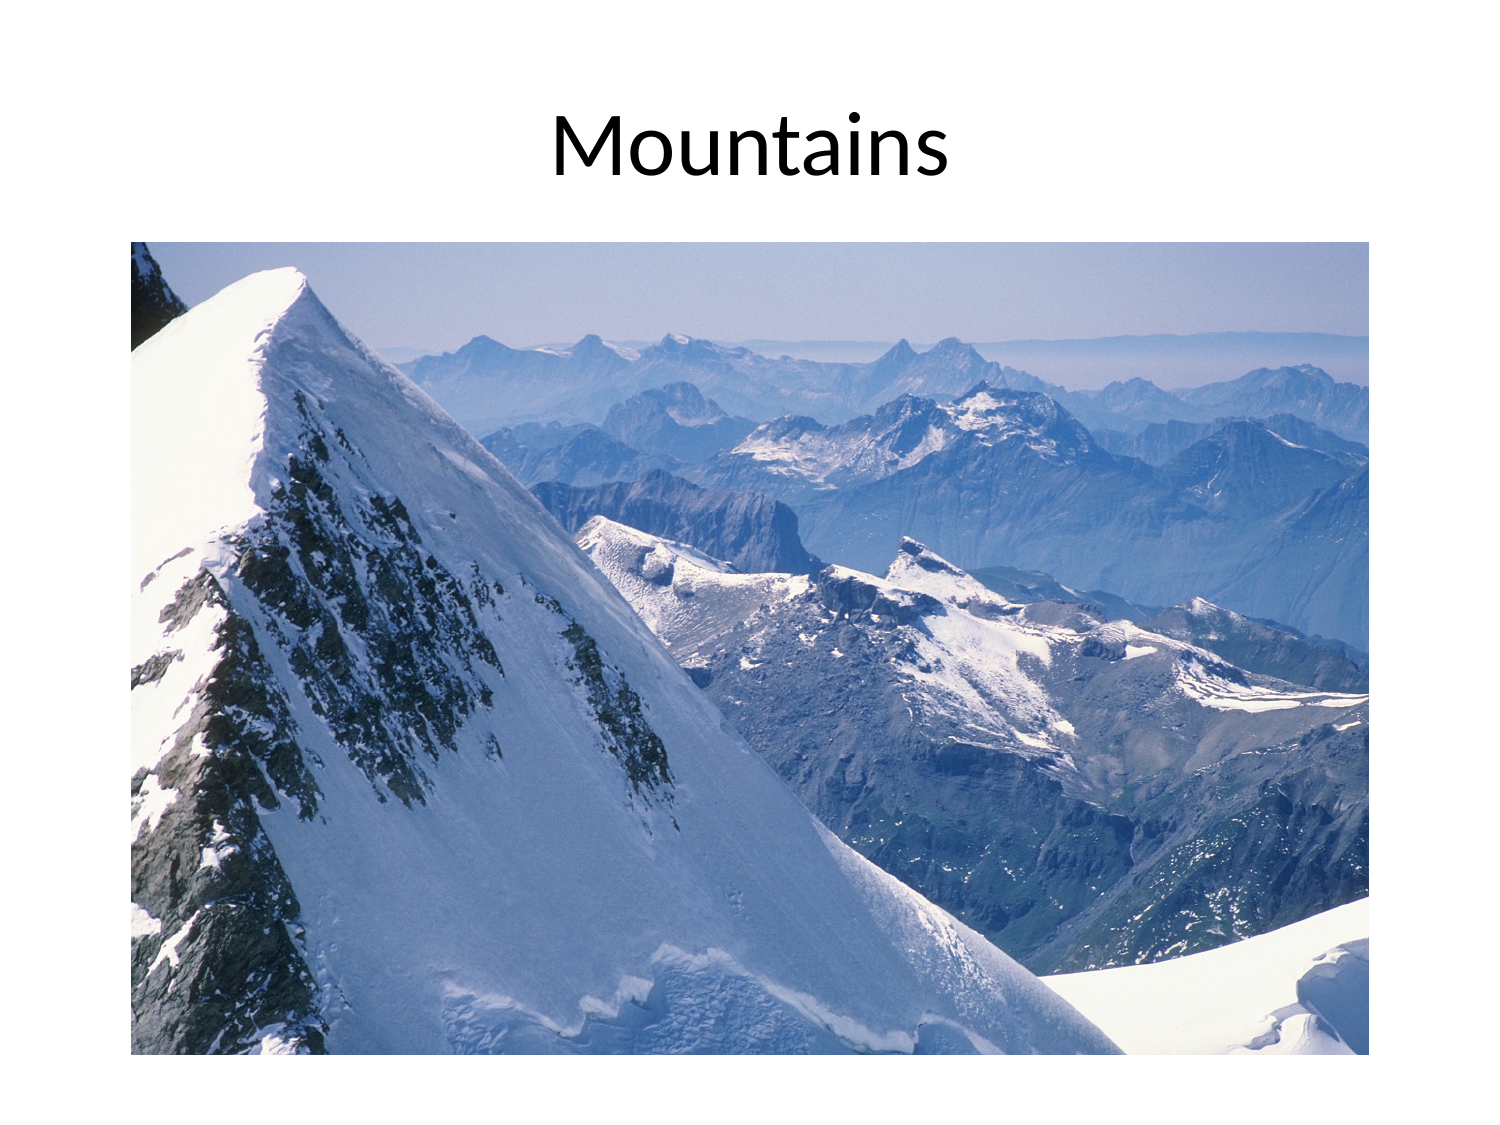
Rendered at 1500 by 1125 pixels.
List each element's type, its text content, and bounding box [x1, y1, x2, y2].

picture [131, 242, 1369, 1055]
title Mountains [75, 45, 1425, 233]
